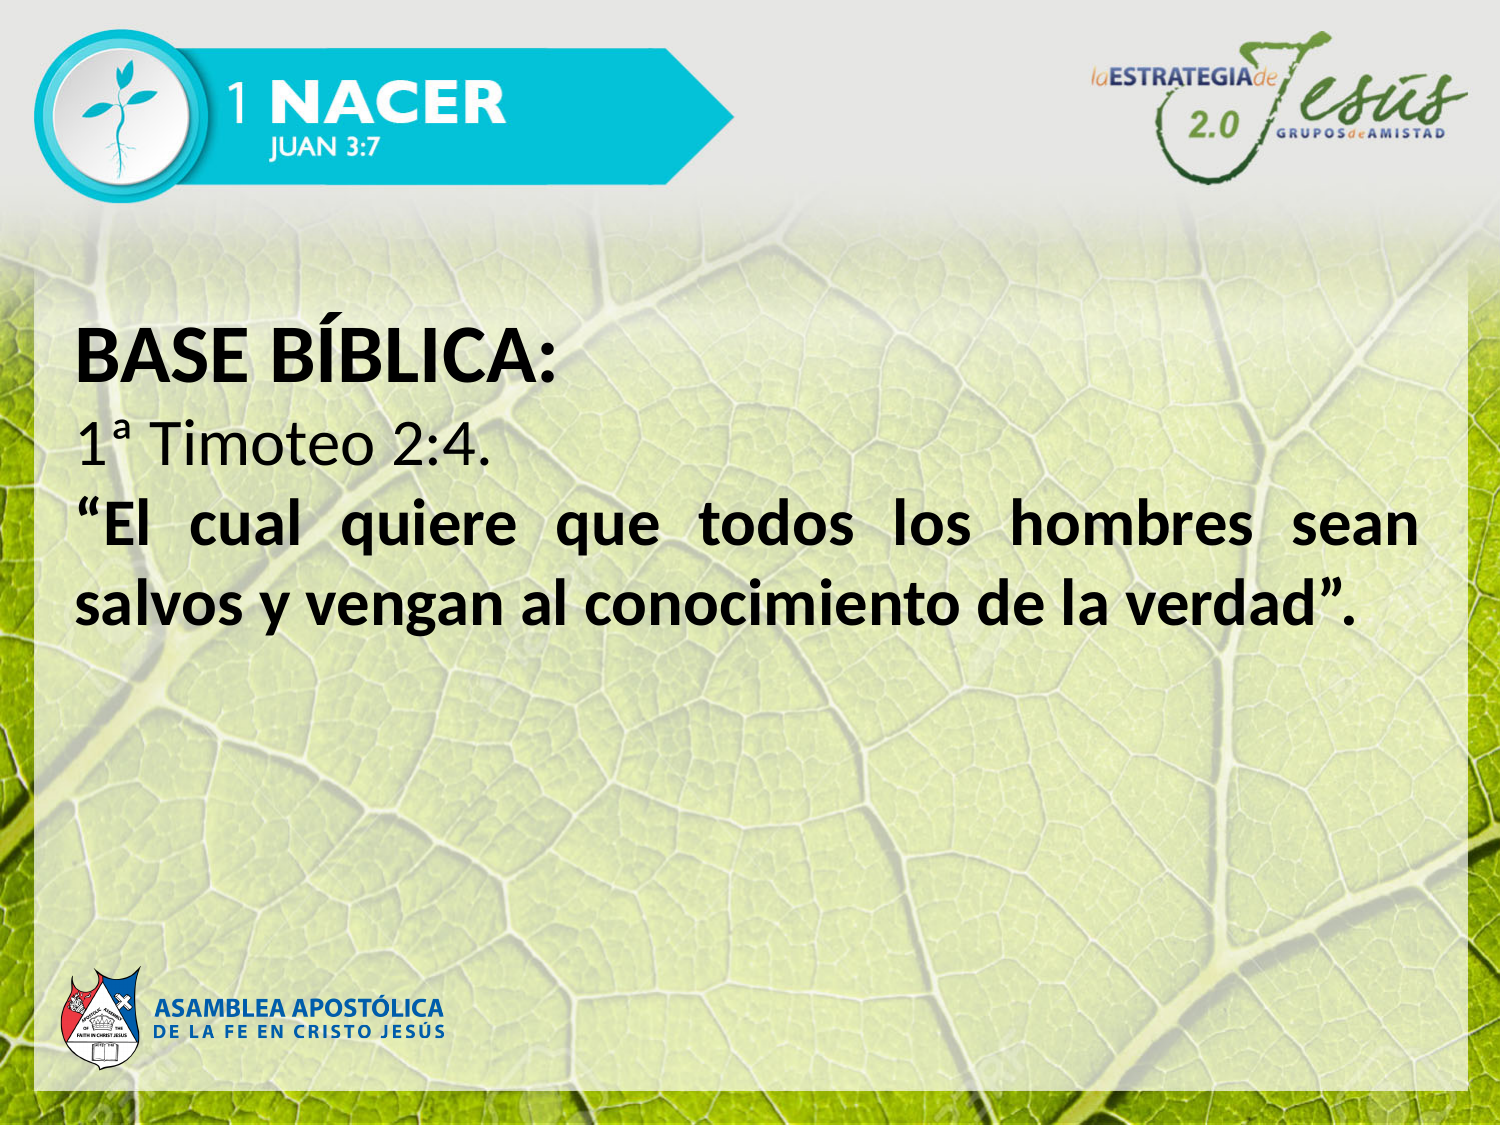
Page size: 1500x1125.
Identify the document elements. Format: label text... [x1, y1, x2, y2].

picture [0, 0, 1500, 1125]
text_box BASE BÍBLICA: 1ª Timoteo 2:4. “El cual quiere que todos los hombres sean salvos y vengan al conocimiento de la verdad”. [59, 291, 1437, 647]
